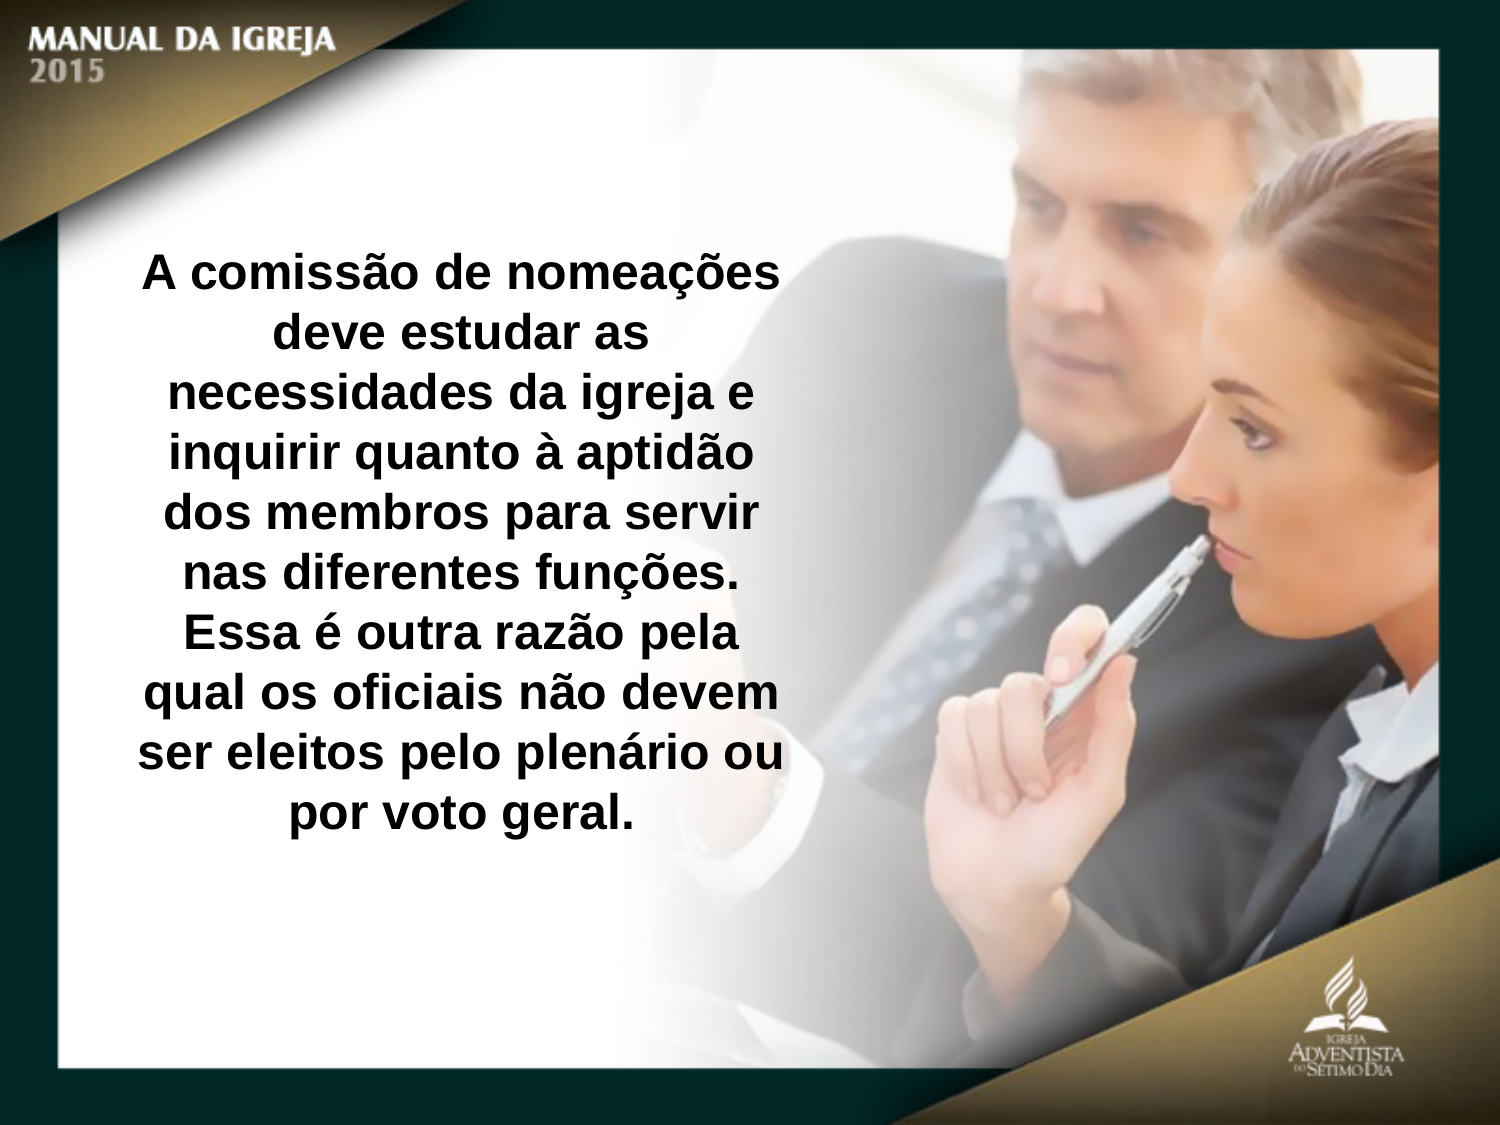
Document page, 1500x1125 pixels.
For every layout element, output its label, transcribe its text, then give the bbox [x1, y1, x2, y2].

picture [0, 0, 1500, 1125]
text_box A comissão de nomeações deve estudar as necessidades da igreja e inquirir quanto à aptidão dos membros para servir nas diferentes funções. Essa é outra razão pela qual os oficiais não devem ser eleitos pelo plenário ou por voto geral. [119, 231, 805, 847]
